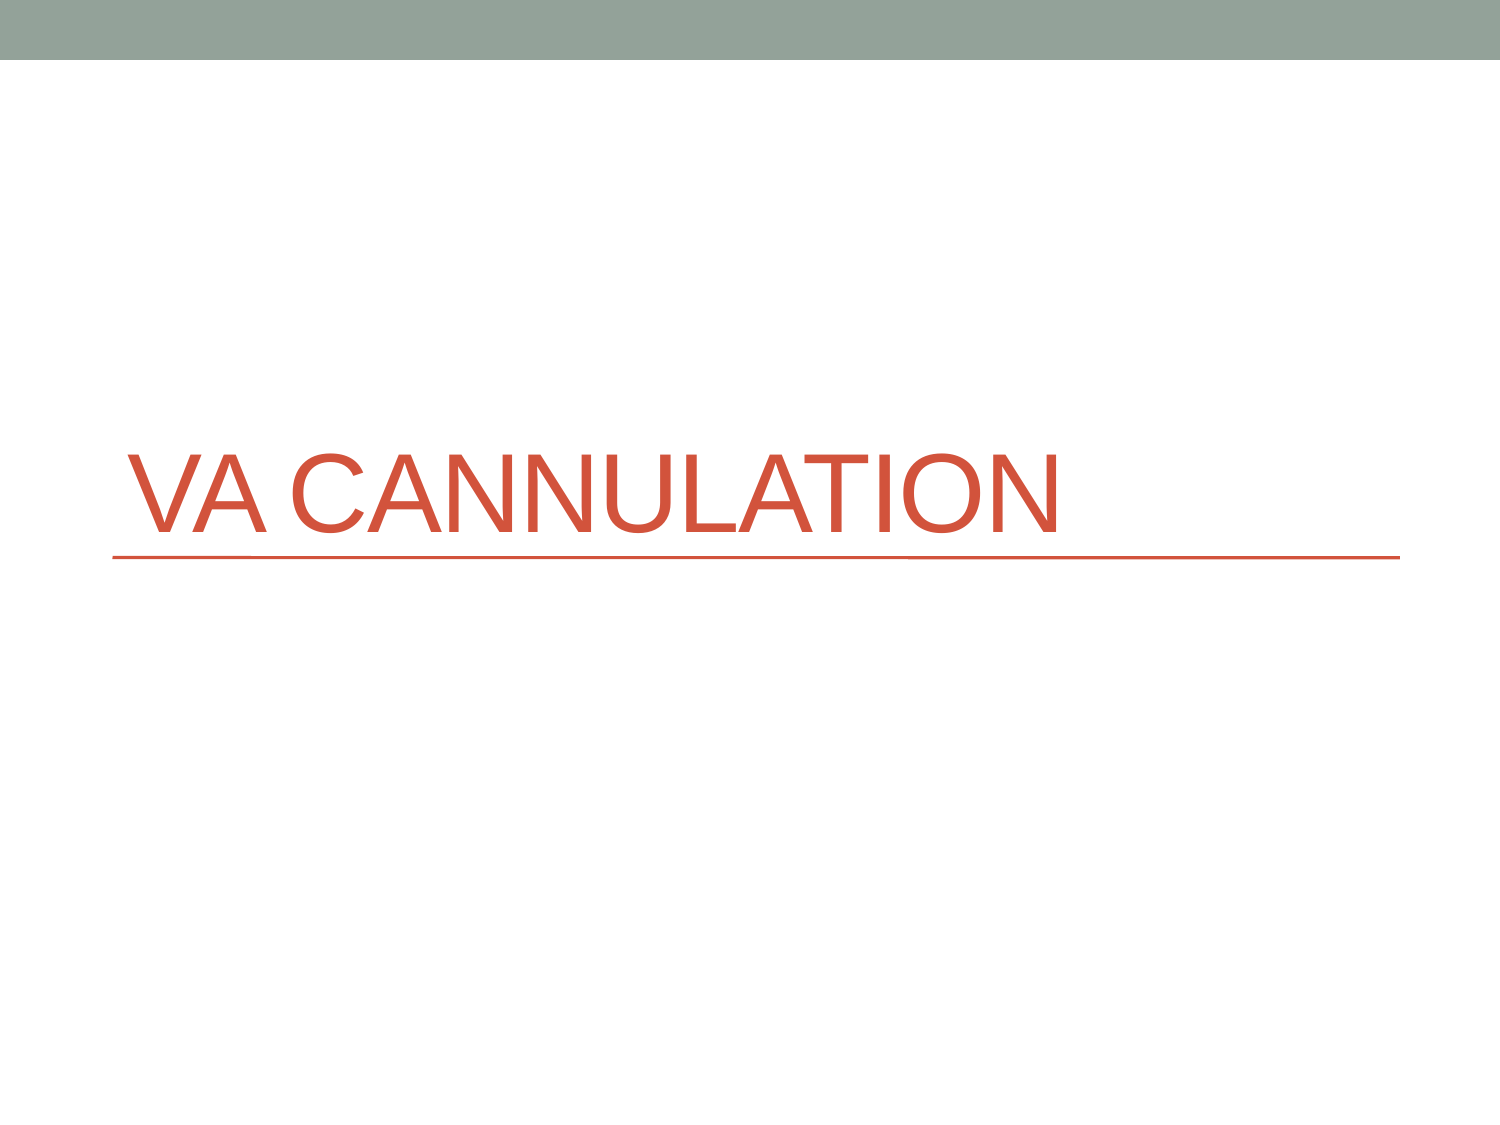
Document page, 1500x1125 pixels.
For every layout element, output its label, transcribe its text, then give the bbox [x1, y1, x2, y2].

title VA Cannulation [112, 375, 1388, 563]
